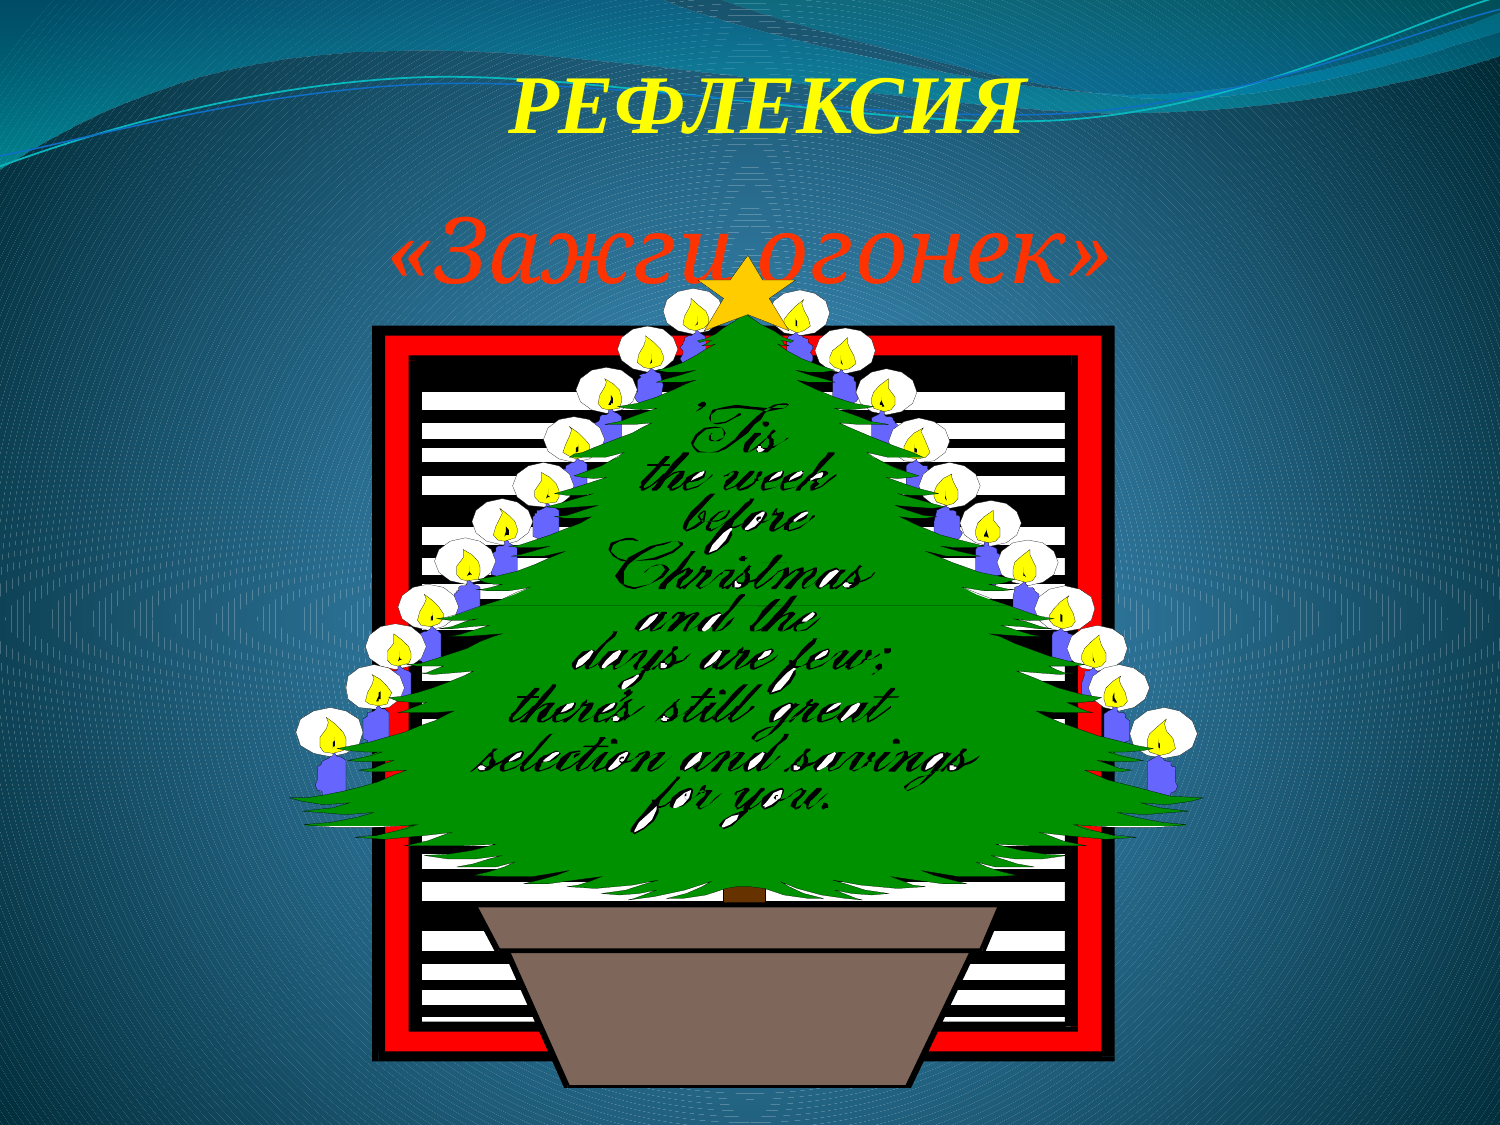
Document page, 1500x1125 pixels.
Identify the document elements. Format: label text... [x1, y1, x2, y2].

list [288, 255, 1204, 1088]
text_box РЕФЛЕКСИЯ [493, 42, 1042, 158]
text_box «Зажги огонек» [0, 184, 1500, 310]
